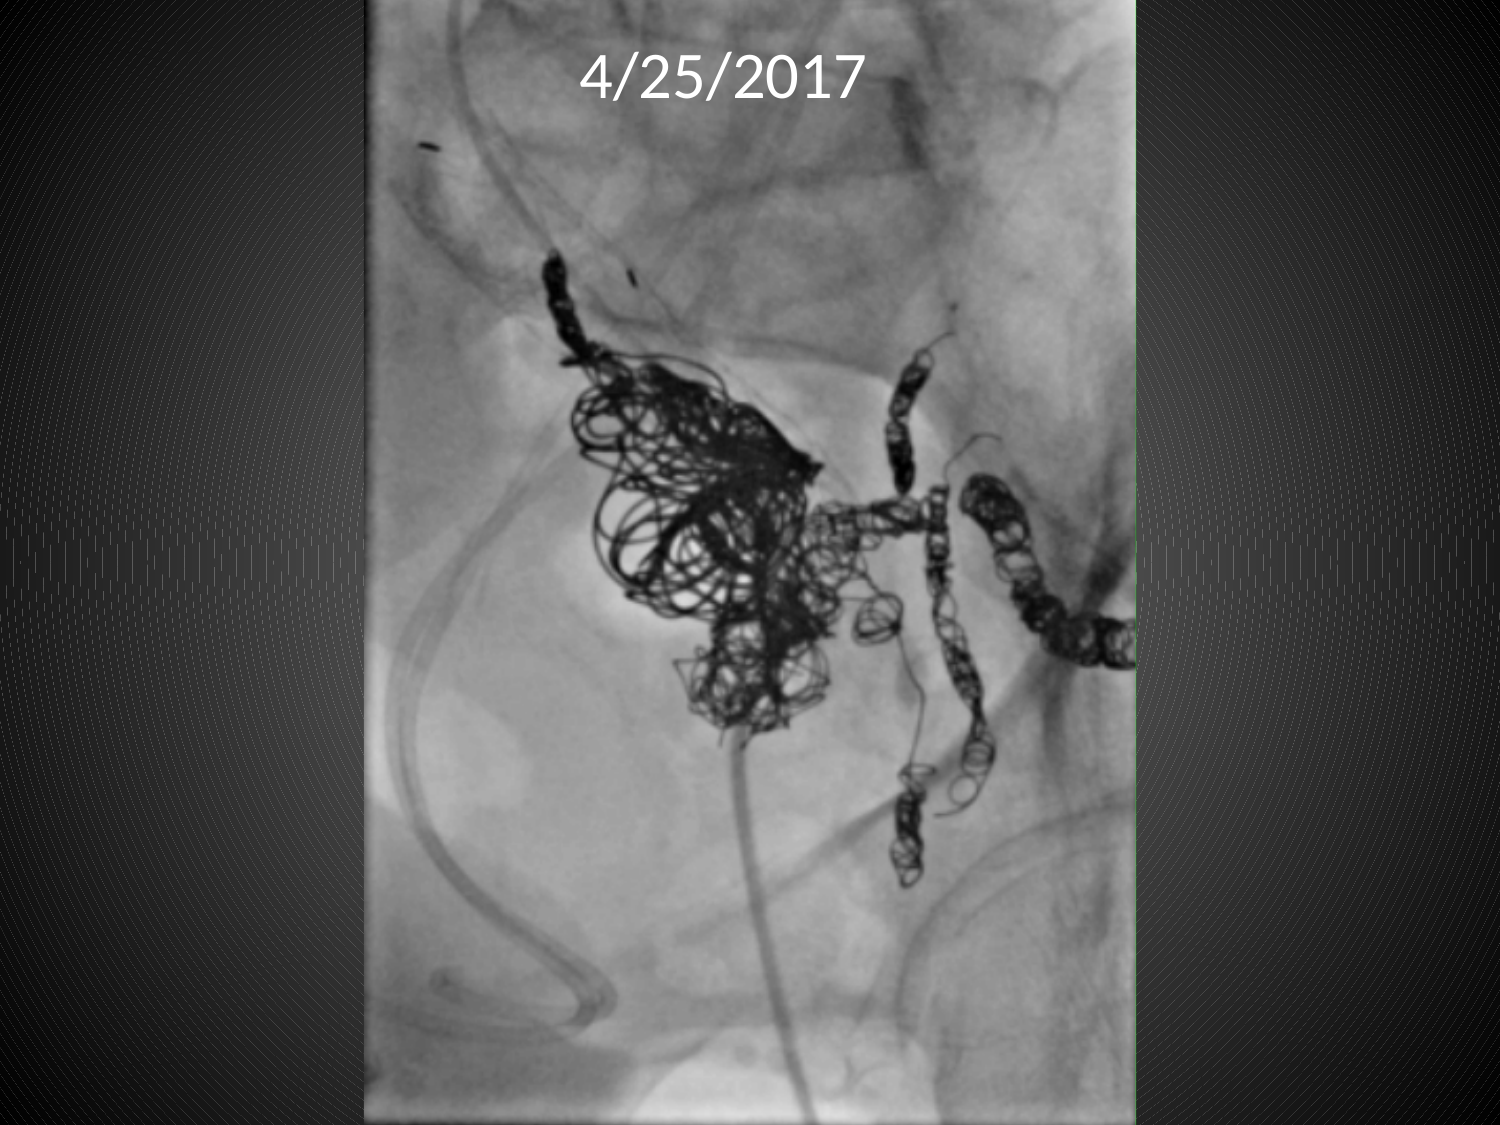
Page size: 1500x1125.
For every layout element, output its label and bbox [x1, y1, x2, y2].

picture [363, 0, 1137, 1125]
